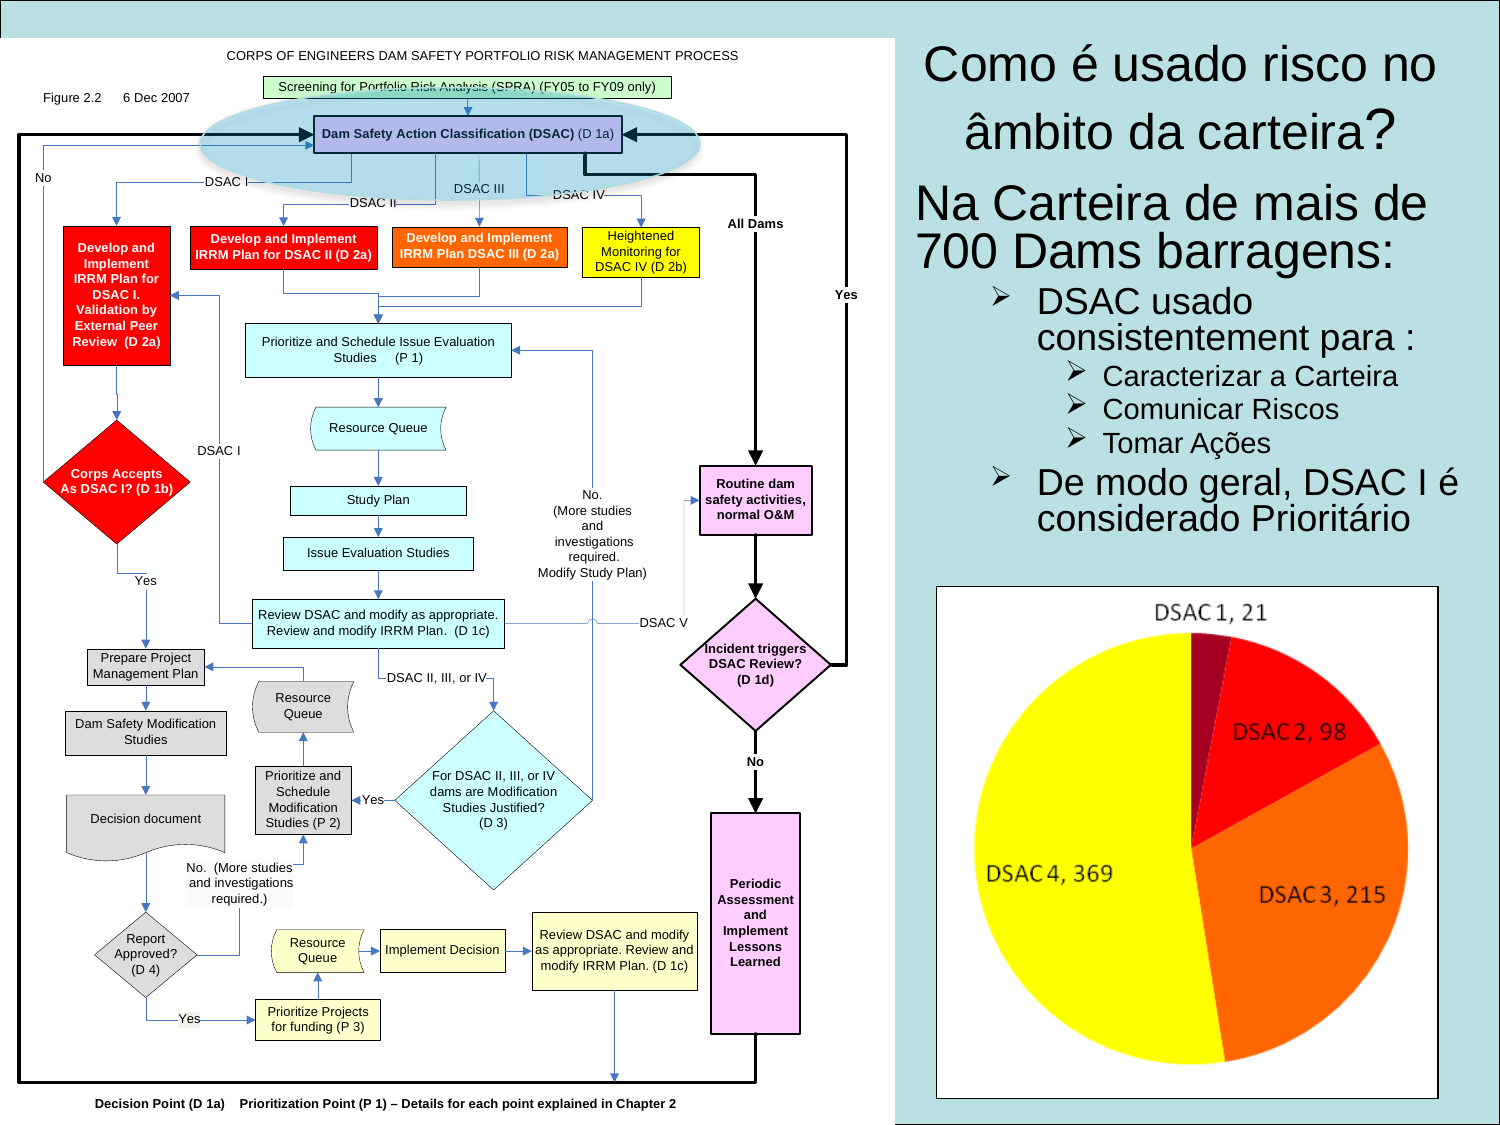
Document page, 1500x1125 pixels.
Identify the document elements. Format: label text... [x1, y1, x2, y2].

title Como é usado risco no âmbito da carteira? [899, 37, 1462, 155]
text_box [0, 0, 1500, 1125]
picture [937, 587, 1438, 1098]
list Na Carteira de mais de 700 Dams barragens: DSAC usado consistentement para : Caracterizar a Carteira Comunicar Riscos Tomar Ações De modo geral, DSAC I é considerado Prioritário [900, 174, 1476, 751]
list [0, 37, 896, 1125]
